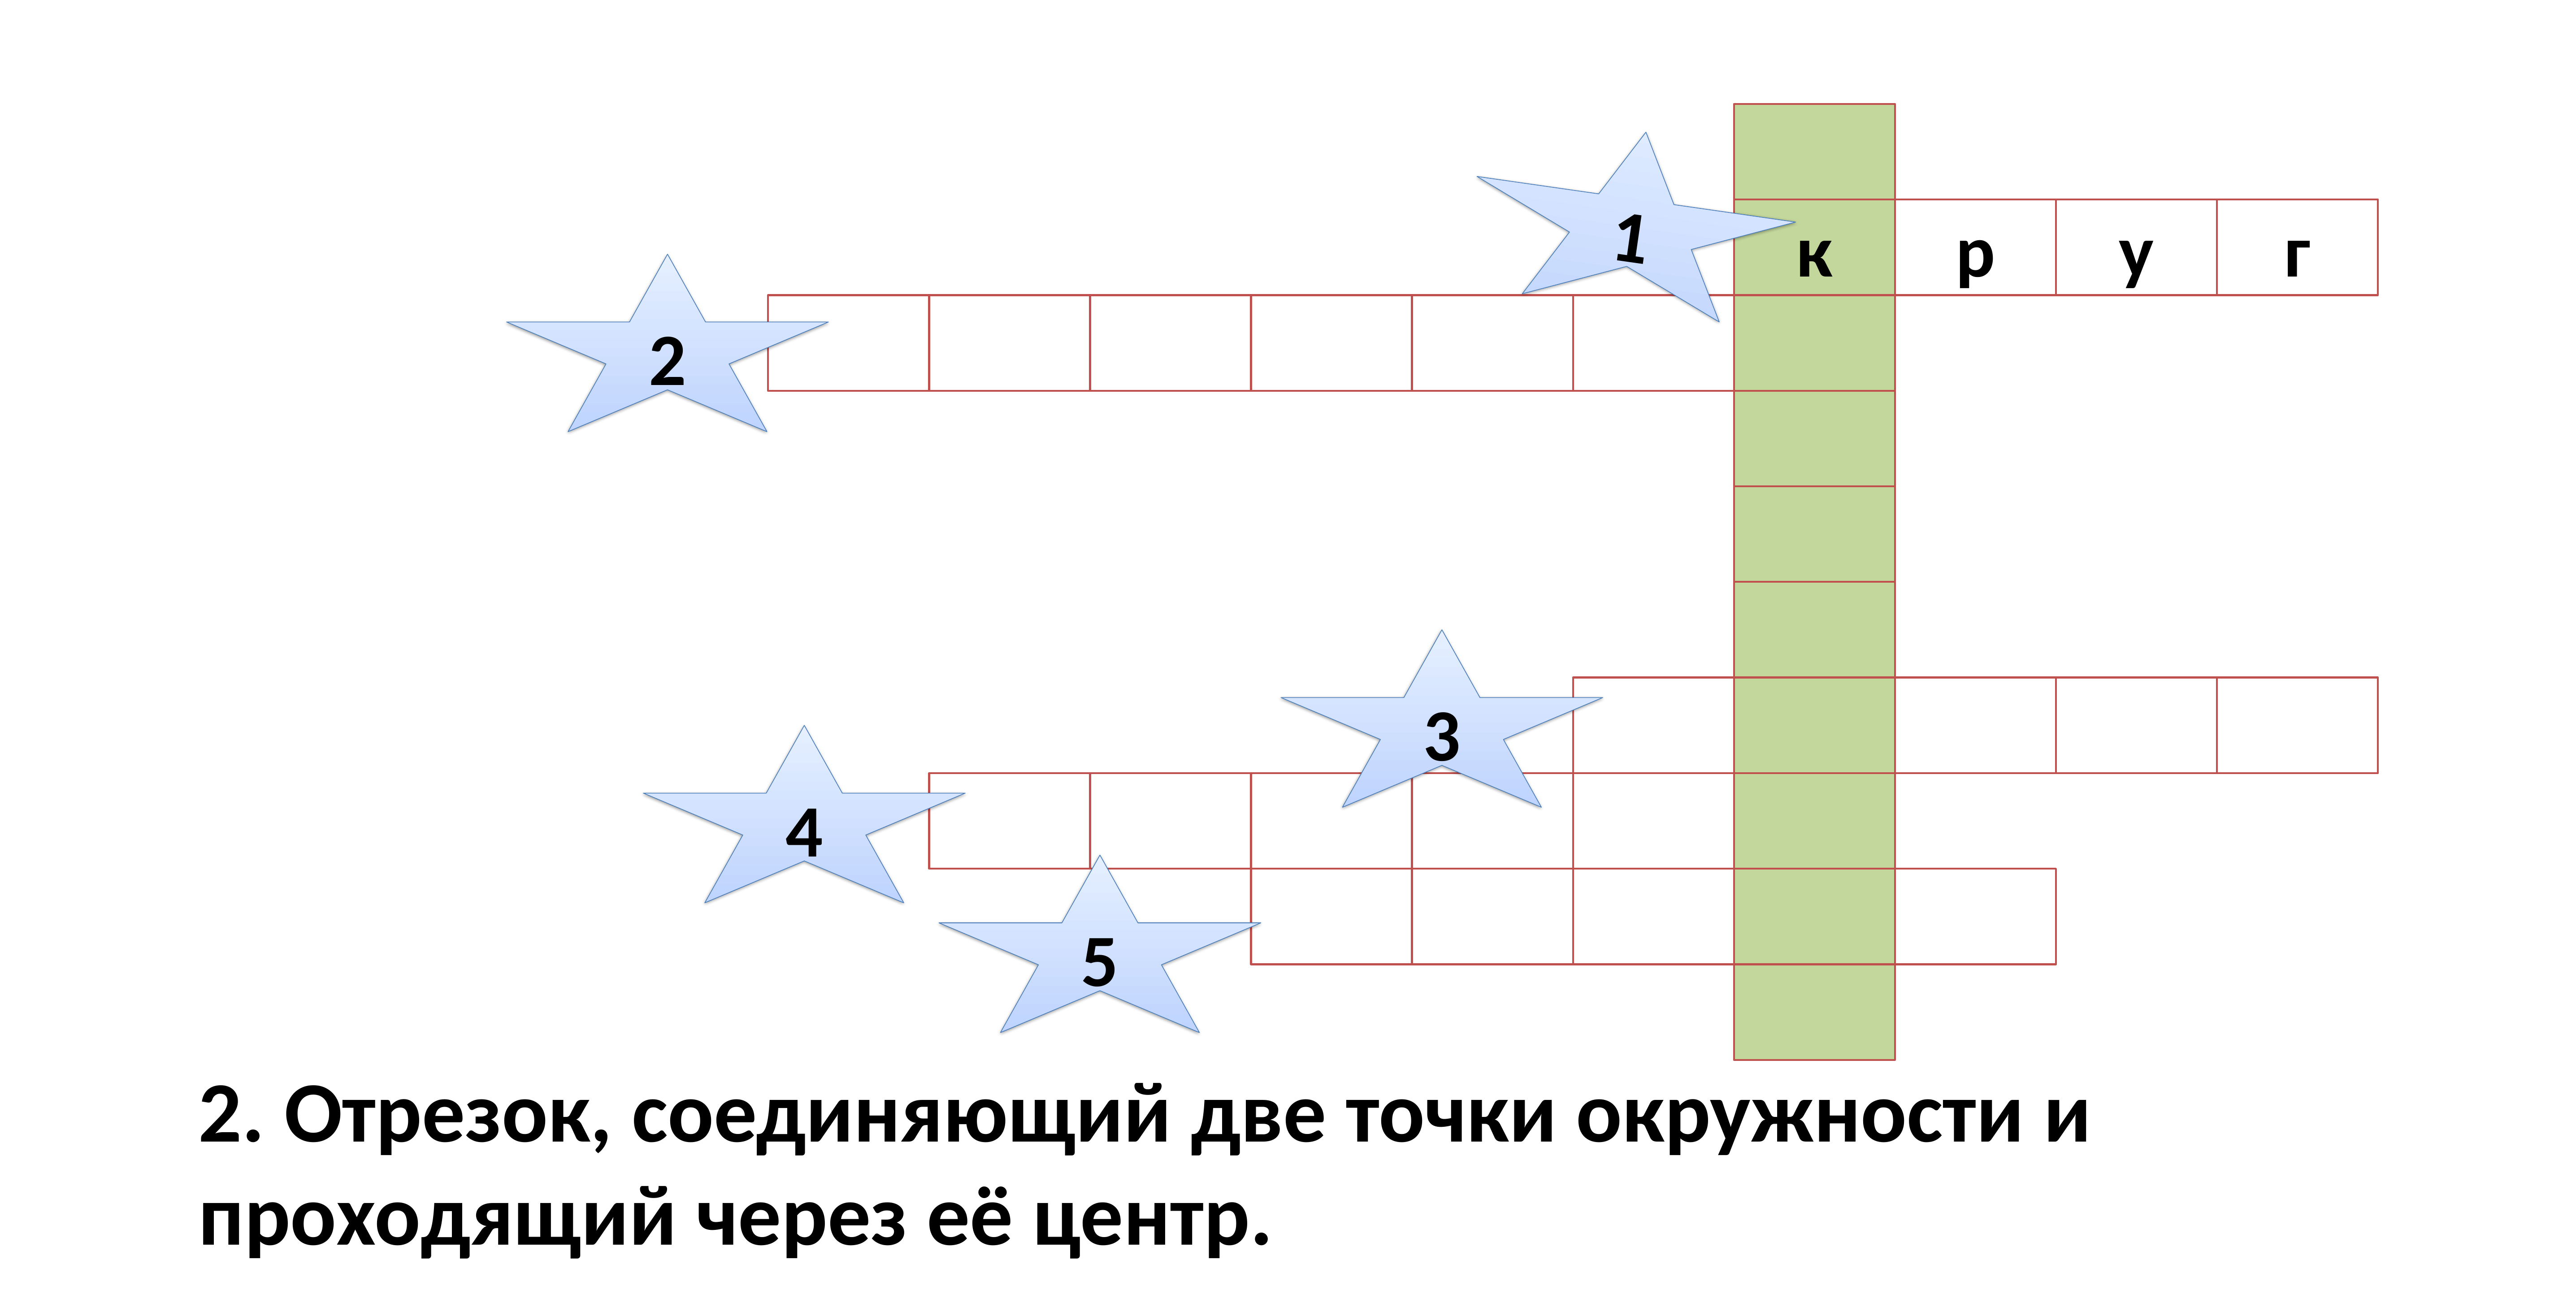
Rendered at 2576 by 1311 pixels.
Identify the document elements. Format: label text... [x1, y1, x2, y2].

text_box [1894, 868, 2057, 965]
text_box [1733, 390, 1896, 485]
text_box г [2218, 199, 2379, 296]
text_box у [2055, 199, 2218, 296]
text_box [2056, 676, 2218, 774]
text_box [1572, 772, 1733, 868]
text_box 3 [1280, 629, 1604, 808]
text_box [1733, 583, 1896, 676]
text_box [928, 772, 1089, 870]
text_box [1896, 676, 2057, 774]
text_box [1735, 294, 1896, 390]
text_box [767, 294, 928, 392]
text_box 2. Отрезок, соединяющий две точки окружности и проходящий через её центр. [176, 1044, 2165, 1273]
text_box р [1894, 199, 2055, 296]
text_box [1089, 772, 1250, 870]
text_box 5 [938, 855, 1262, 1033]
text_box [1733, 485, 1896, 583]
text_box [928, 294, 1089, 392]
text_box [1089, 294, 1252, 392]
text_box [1572, 294, 1735, 392]
text_box [1572, 676, 1733, 772]
text_box [1733, 963, 1896, 1044]
text_box [1411, 294, 1572, 392]
text_box [1733, 103, 1896, 200]
text_box [1735, 870, 1894, 963]
text_box [1252, 294, 1411, 392]
text_box [2218, 676, 2379, 774]
text_box [1250, 868, 1411, 965]
text_box к [1733, 200, 1894, 294]
text_box [1411, 868, 1572, 965]
text_box 4 [643, 725, 966, 904]
text_box [1411, 772, 1572, 868]
text_box 1 [1476, 132, 1796, 323]
text_box [1250, 772, 1411, 868]
text_box [1733, 676, 1896, 772]
text_box [1733, 772, 1896, 870]
text_box [1572, 868, 1735, 965]
text_box 2 [506, 254, 829, 432]
